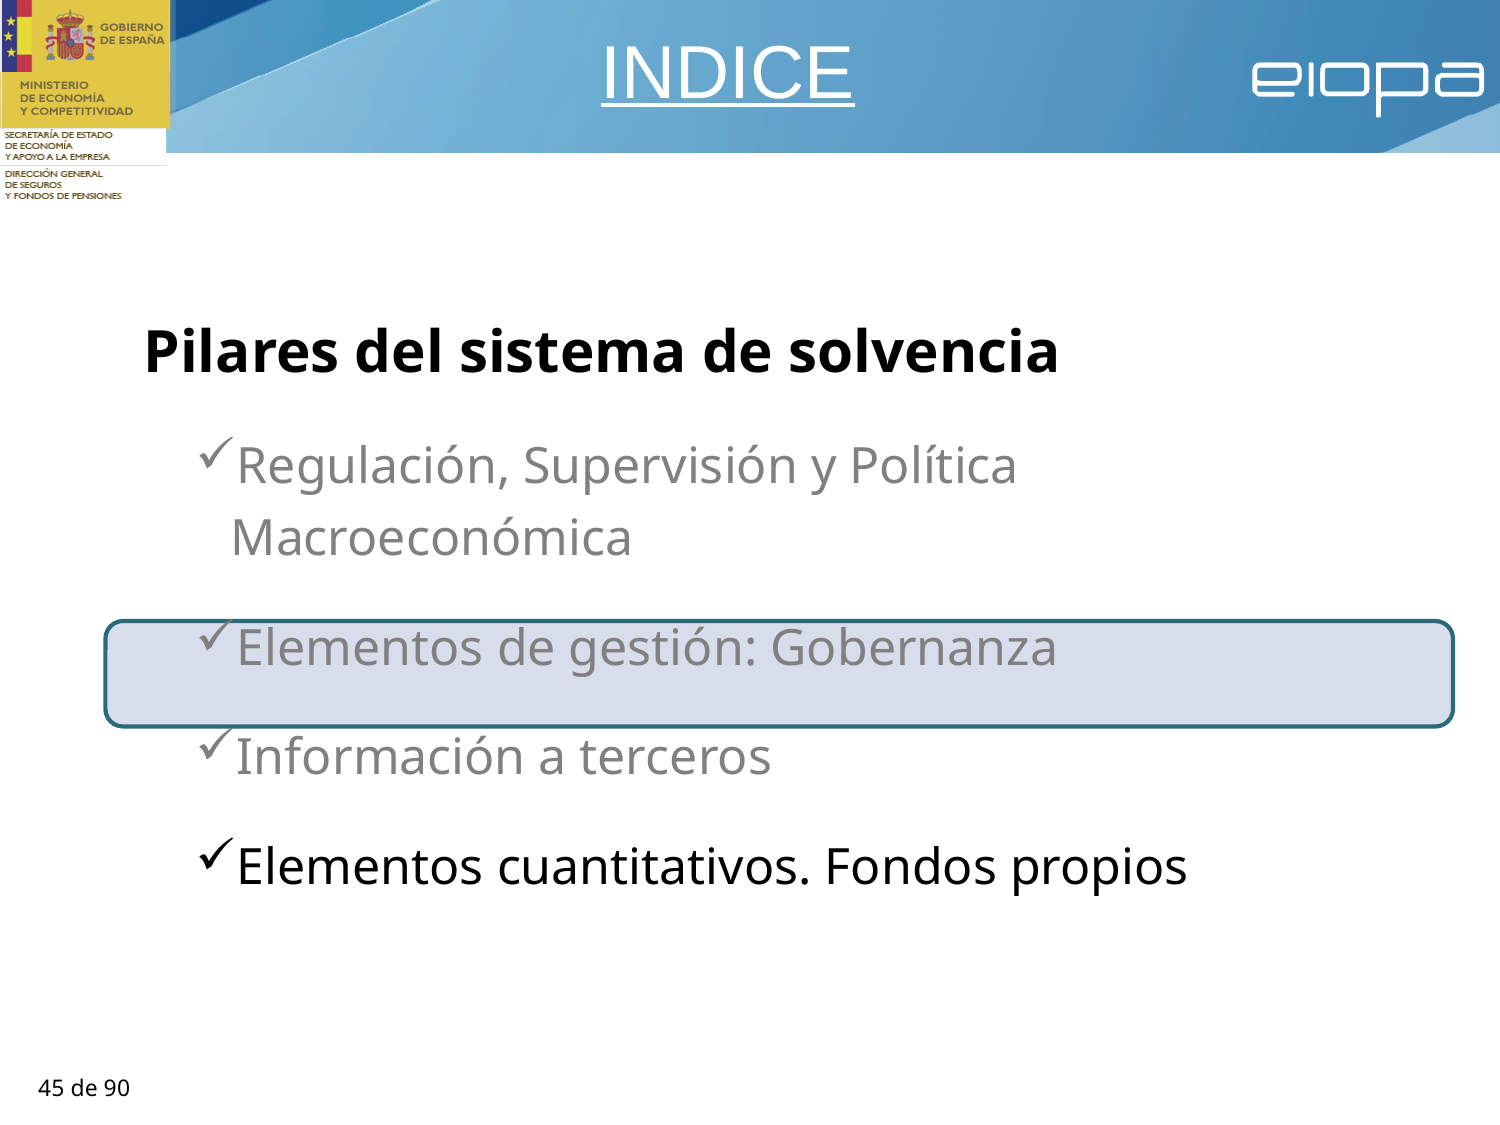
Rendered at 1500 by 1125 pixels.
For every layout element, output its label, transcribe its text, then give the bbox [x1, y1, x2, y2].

subtitle Pilares del sistema de solvencia Regulación, Supervisión y Política Macroeconómica Elementos de gestión: Gobernanza Información a terceros Elementos cuantitativos. Fondos propios [128, 292, 1418, 832]
text_box [1418, 618, 1456, 729]
picture [0, 0, 1500, 201]
table_cell [0, 0, 176, 129]
title INDICE [585, 15, 879, 141]
text_box [103, 618, 128, 729]
